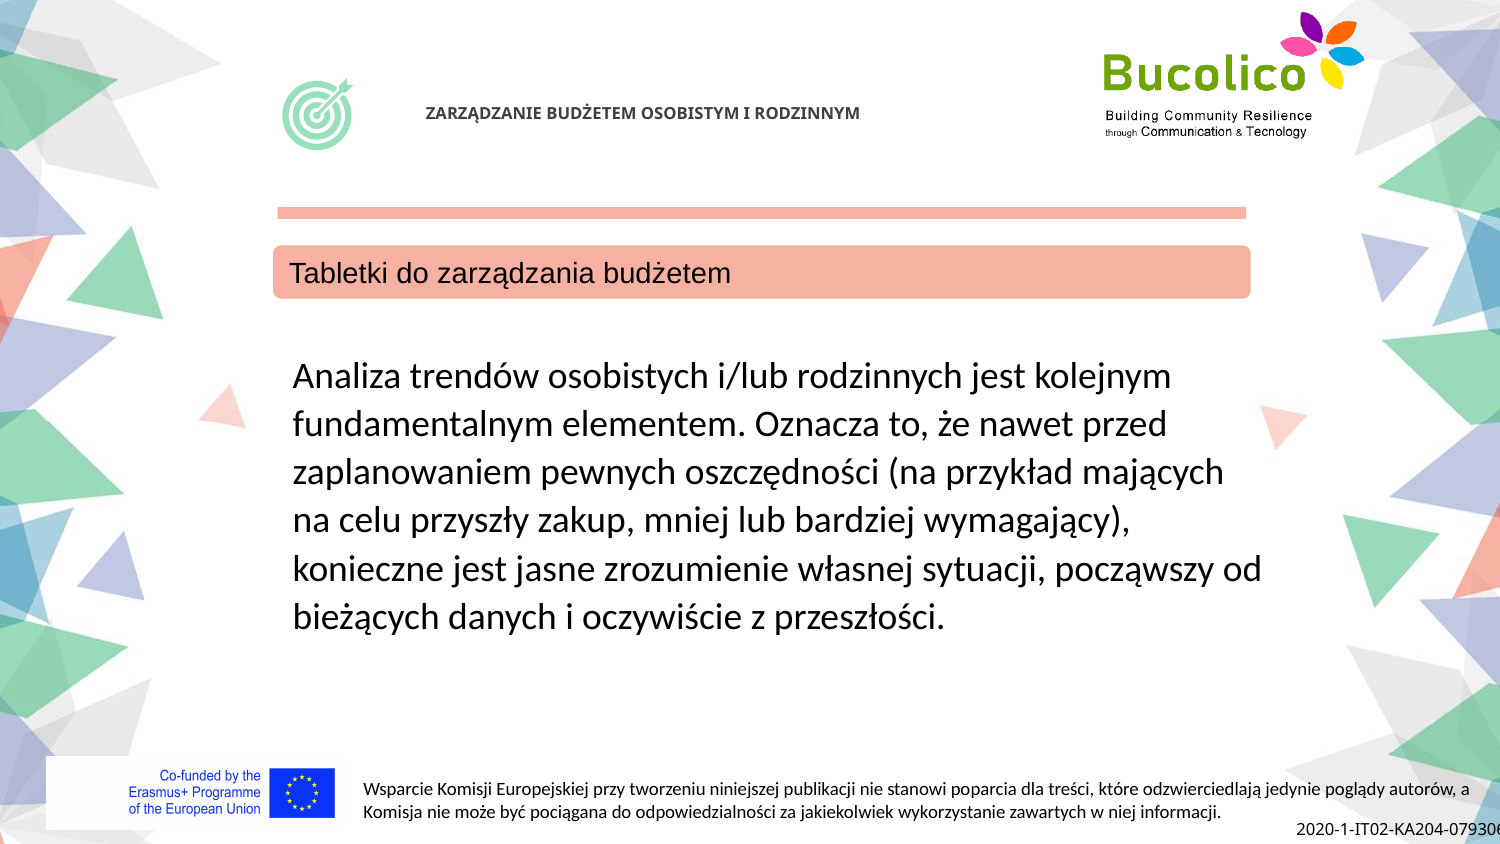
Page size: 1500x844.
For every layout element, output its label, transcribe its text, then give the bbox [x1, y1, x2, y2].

text_box Analiza trendów osobistych i/lub rodzinnych jest kolejnym fundamentalnym elementem. Oznacza to, że nawet przed zaplanowaniem pewnych oszczędności (na przykład mających na celu przyszły zakup, mniej lub bardziej wymagający), konieczne jest jasne zrozumienie własnej sytuacji, począwszy od bieżących danych i oczywiście z przeszłości. [277, 340, 1280, 645]
list ZARZĄDZANIE BUDŻETEM OSOBISTYM I RODZINNYM [410, 65, 1034, 161]
picture [0, 0, 1500, 844]
text_box [277, 207, 1247, 219]
text_box Wsparcie Komisji Europejskiej przy tworzeniu niniejszej publikacji nie stanowi poparcia dla treści, które odzwierciedlają jedynie poglądy autorów, a Komisja nie może być pociągana do odpowiedzialności za jakiekolwiek wykorzystanie zawartych w niej informacji. [348, 769, 1486, 830]
text_box [282, 78, 354, 151]
text_box Tabletki do zarządzania budżetem [270, 243, 1253, 301]
